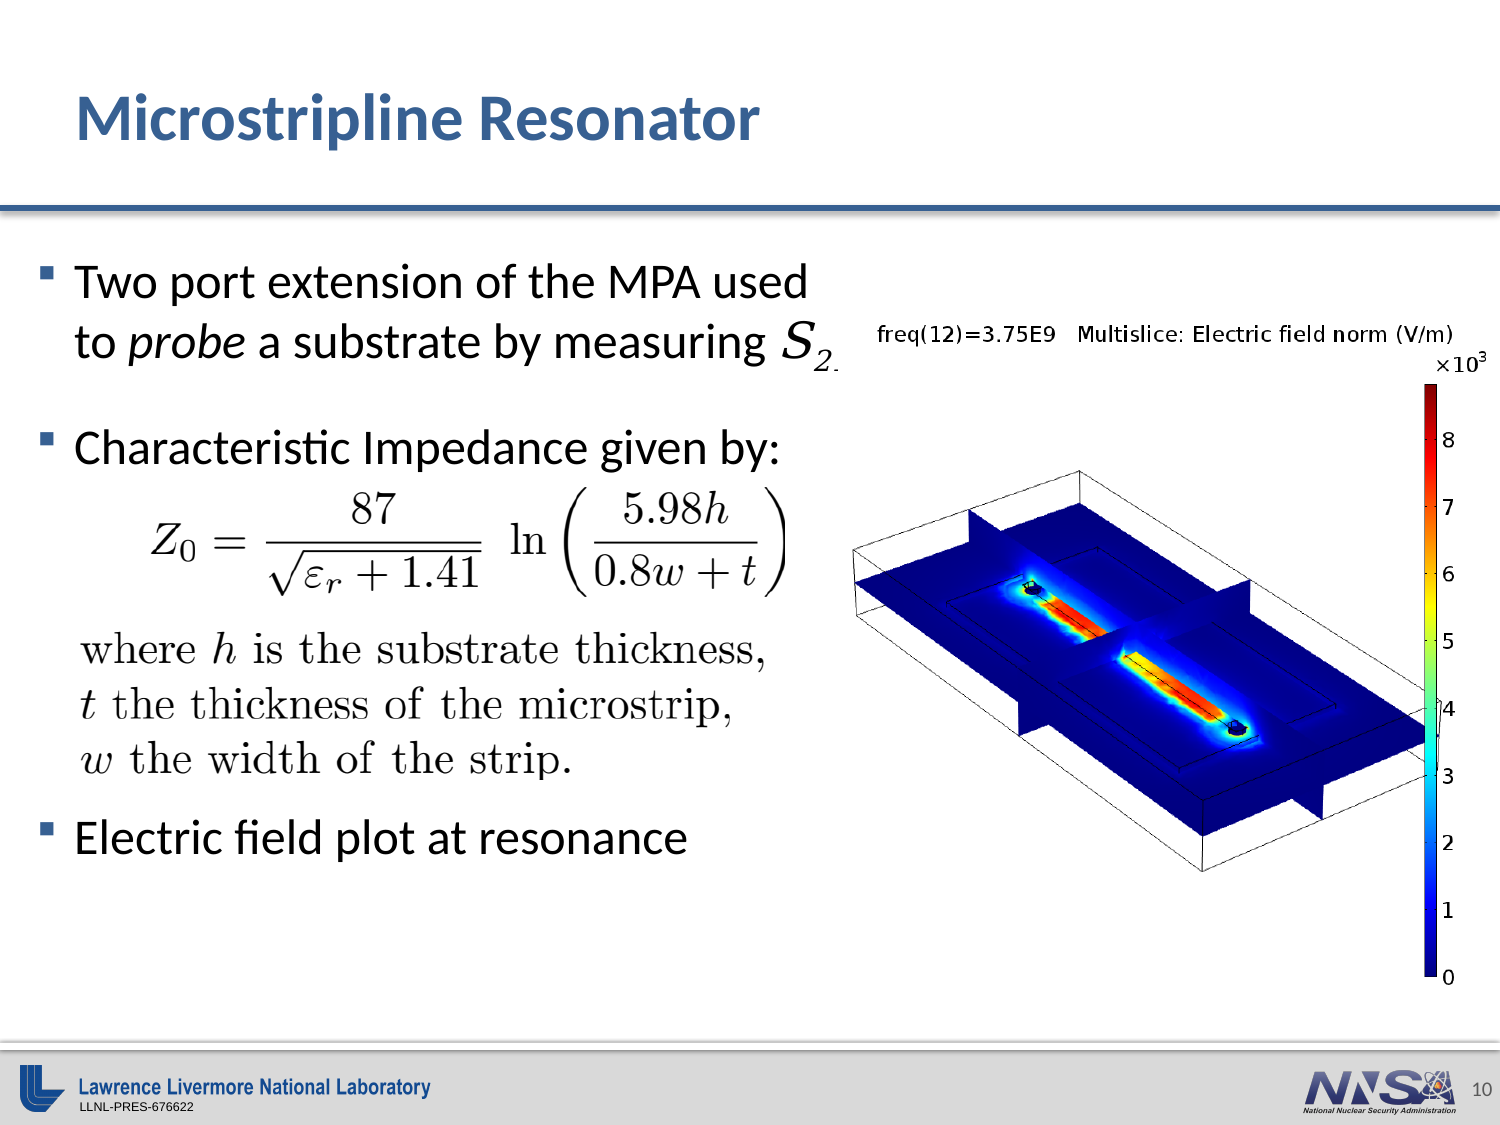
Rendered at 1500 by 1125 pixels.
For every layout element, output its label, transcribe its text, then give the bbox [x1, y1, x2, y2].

title Microstripline Resonator [75, 36, 1425, 202]
picture [79, 486, 785, 780]
picture [1296, 1057, 1463, 1122]
picture [838, 321, 1500, 1009]
text_box Two port extension of the MPA used to probe a substrate by measuring S21 Characteristic Impedance given by: Electric field plot at resonance [12, 241, 874, 663]
picture [20, 1065, 469, 1112]
